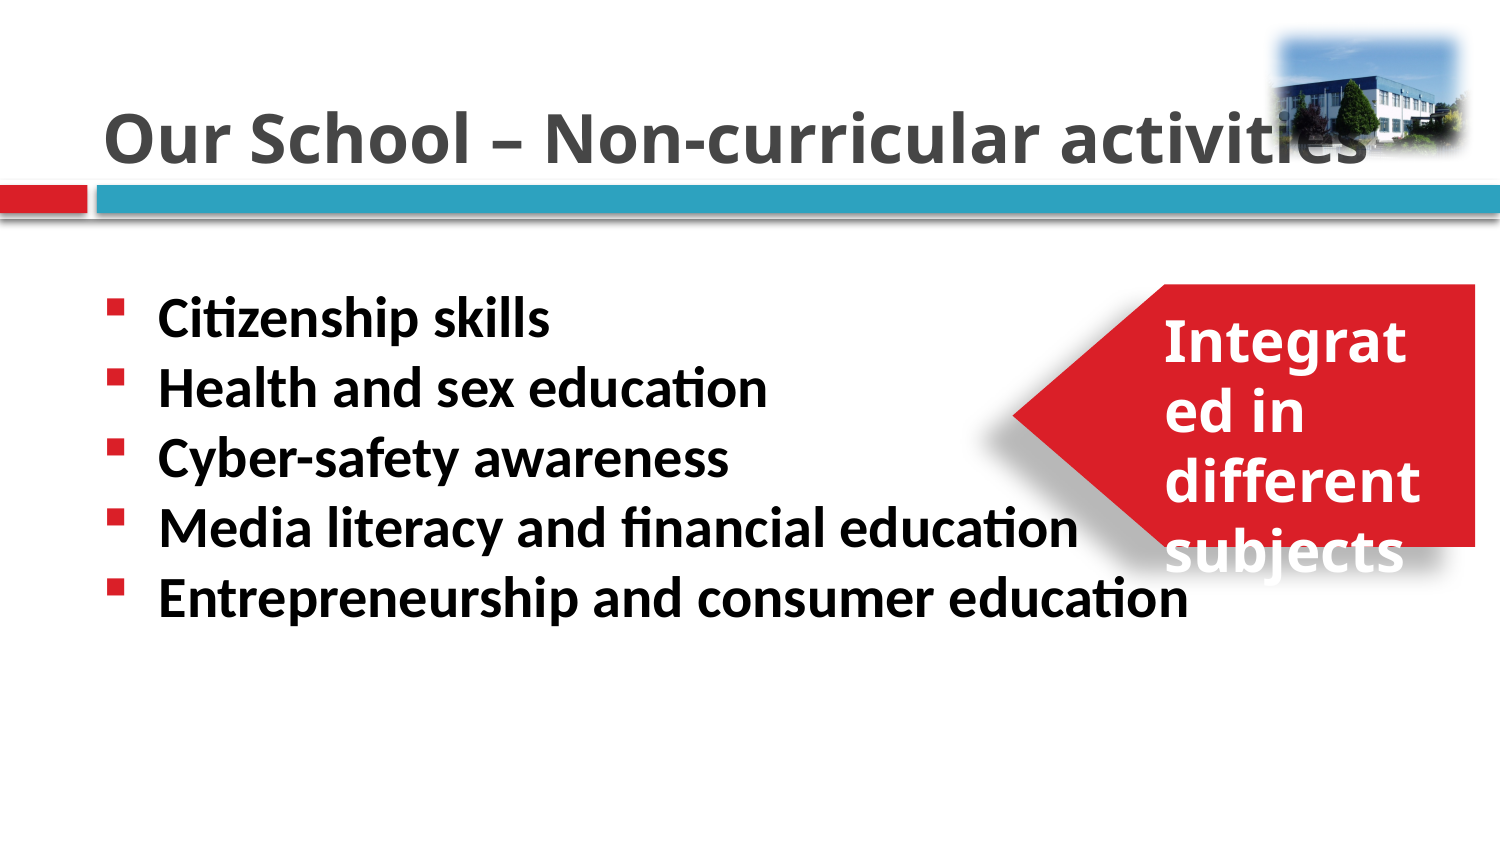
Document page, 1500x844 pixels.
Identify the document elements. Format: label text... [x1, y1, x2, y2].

text_box Citizenship skills Health and sex education Cyber-safety awareness Media literacy and financial education Entrepreneurship and consumer education [87, 271, 1338, 637]
picture [1262, 21, 1476, 164]
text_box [1012, 284, 1476, 548]
title Our School – Non-curricular activities [87, 19, 1438, 185]
